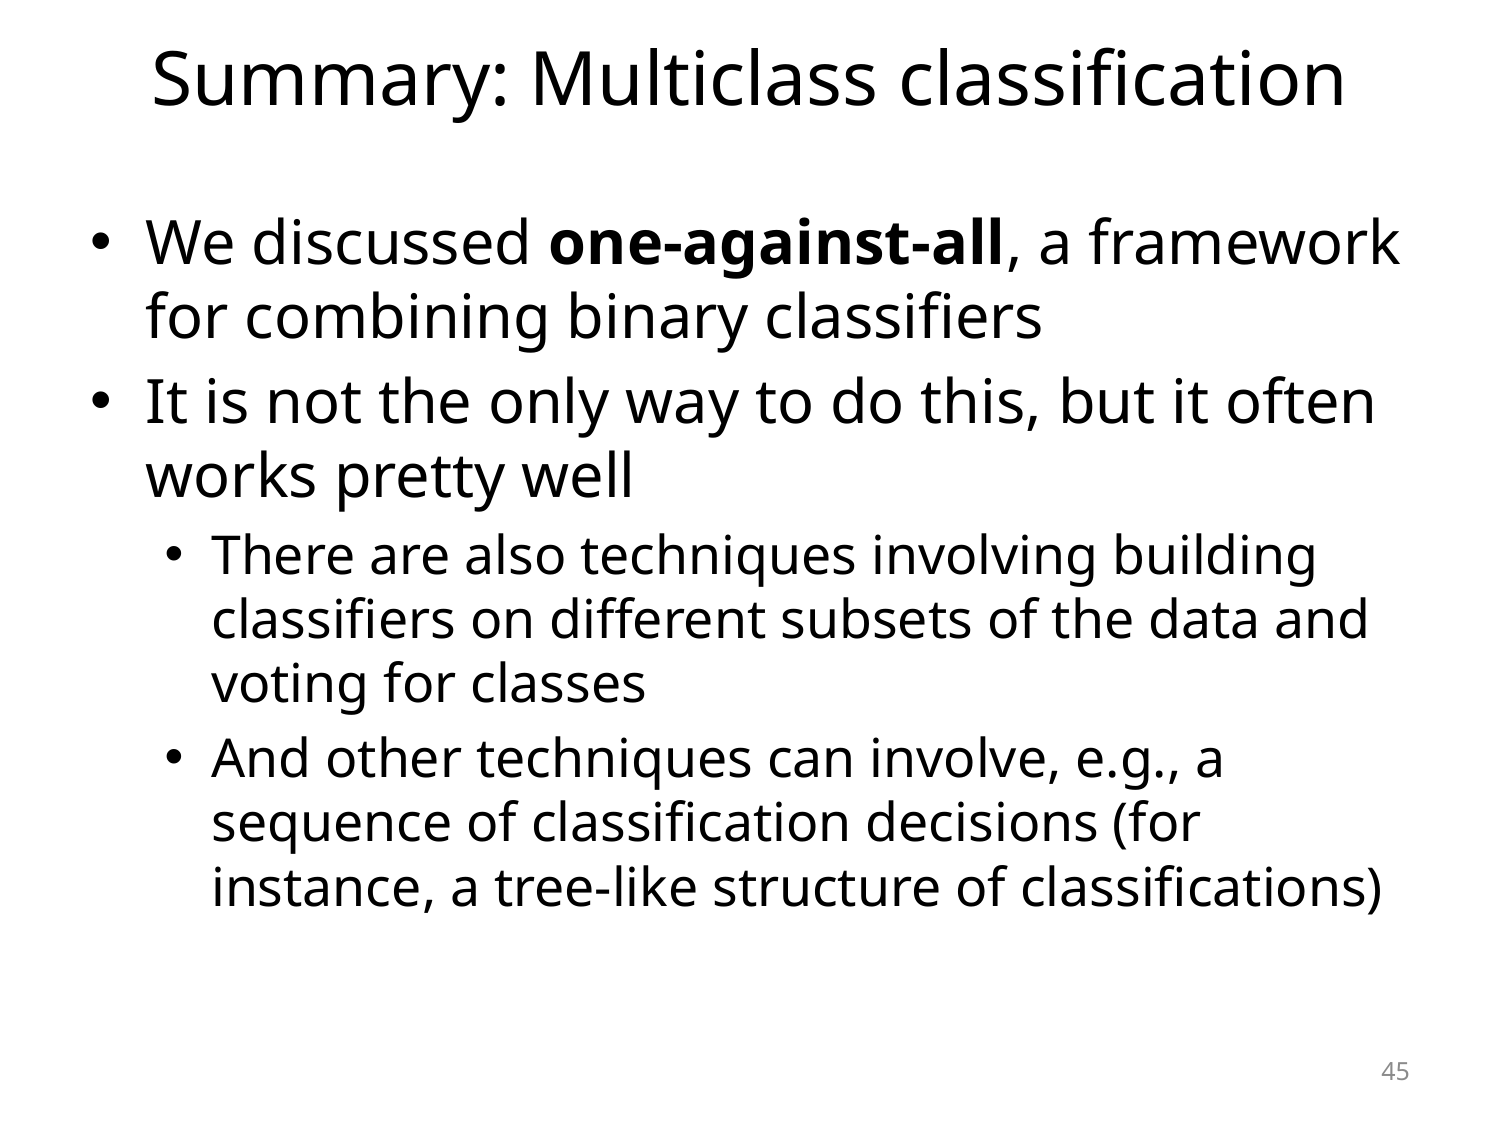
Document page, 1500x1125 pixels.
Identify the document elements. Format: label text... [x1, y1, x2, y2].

title Summary: Multiclass classification [75, 0, 1425, 152]
slide_number 45 [1074, 1042, 1425, 1103]
list We discussed one-against-all, a framework for combining binary classifiers It is not the only way to do this, but it often works pretty well There are also techniques involving building classifiers on different subsets of the data and voting for classes And other techniques can involve, e.g., a sequence of classification decisions (for instance, a tree-like structure of classifications) [75, 195, 1425, 1011]
